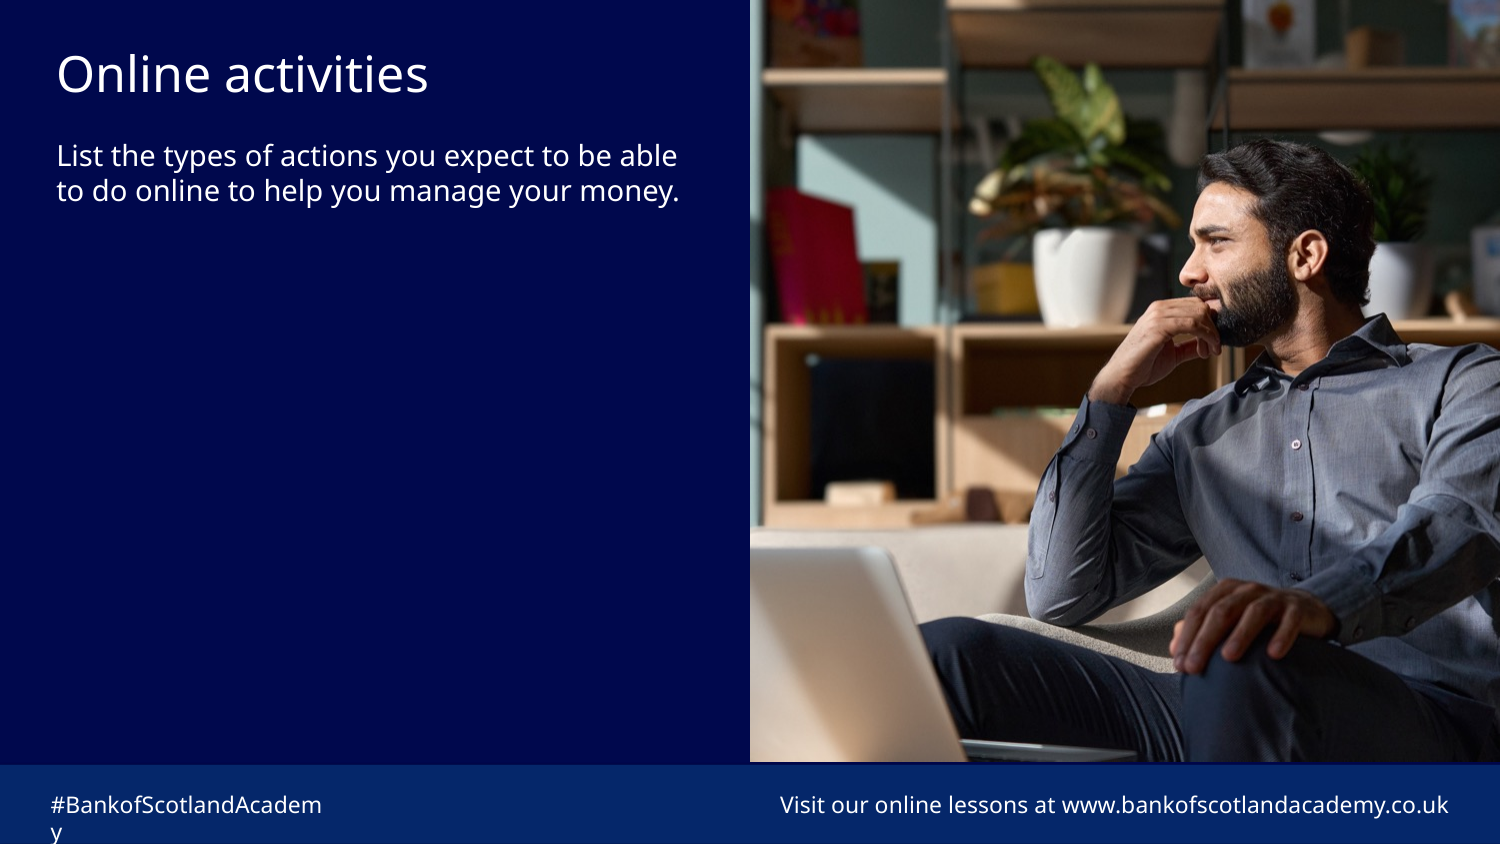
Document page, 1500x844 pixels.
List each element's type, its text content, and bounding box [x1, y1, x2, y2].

list List the types of actions you expect to be able to do online to help you manage your money. [41, 129, 721, 216]
picture [749, 0, 1500, 763]
title Online activities [41, 41, 721, 112]
